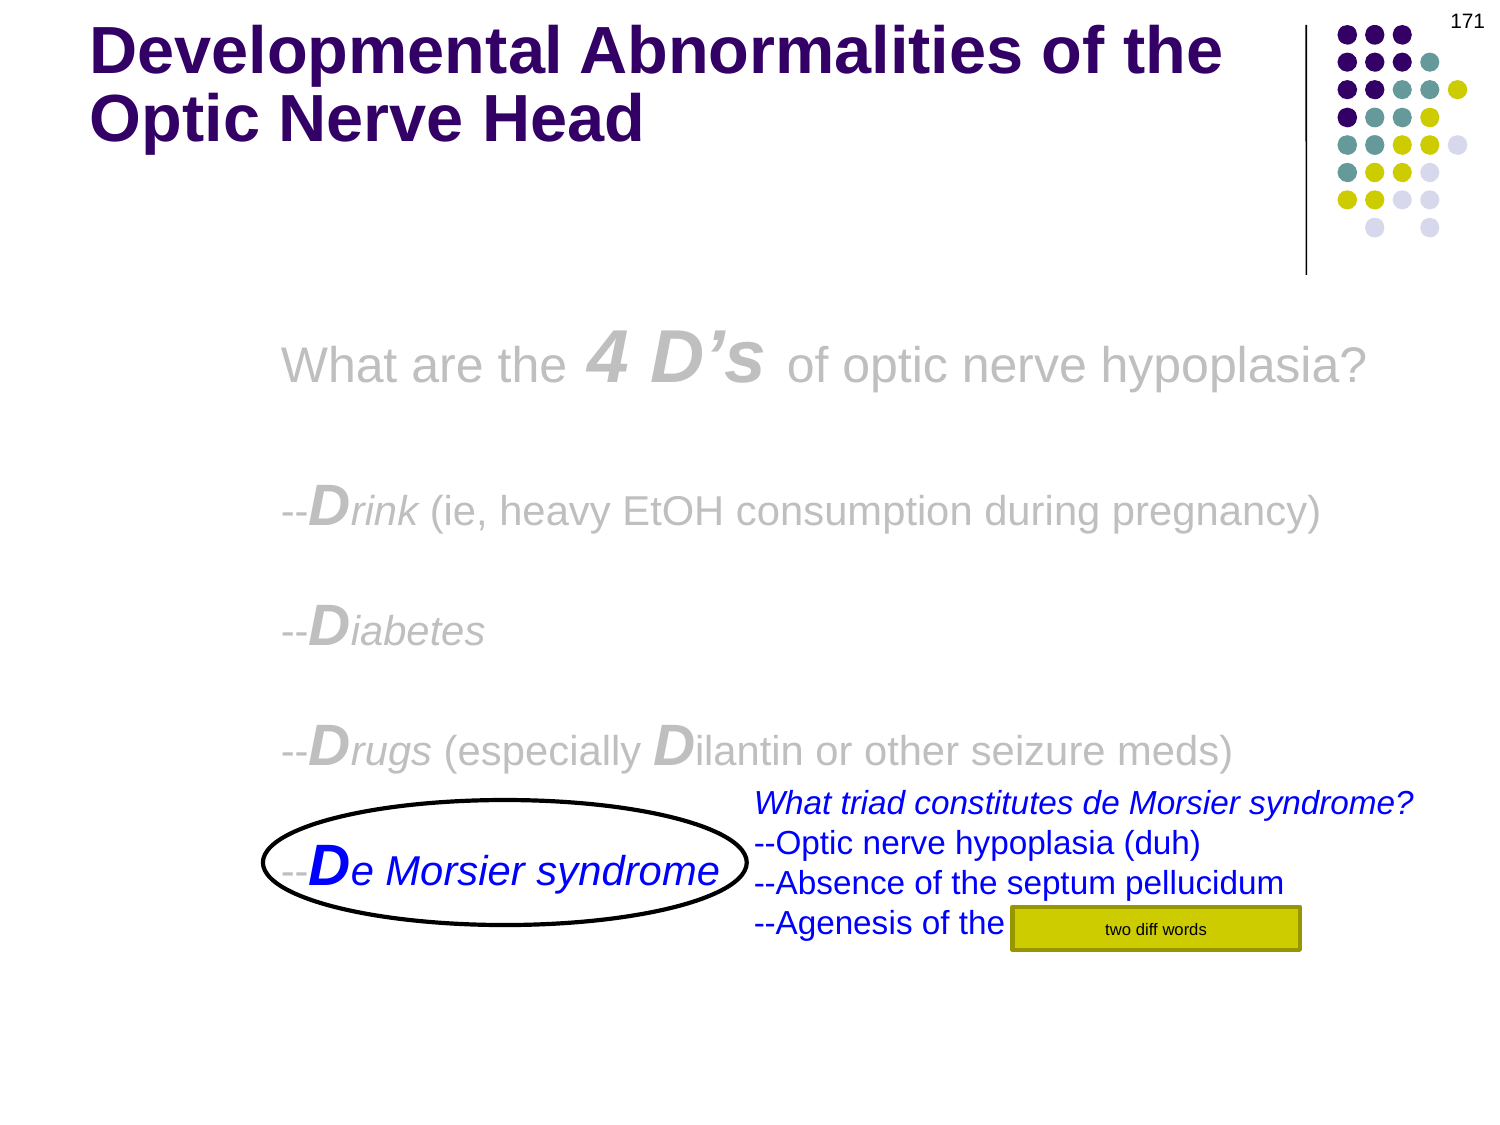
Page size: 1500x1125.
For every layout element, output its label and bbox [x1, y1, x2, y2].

text_box [260, 299, 1463, 952]
slide_number [1149, 0, 1500, 75]
text_box [75, 20, 1313, 163]
